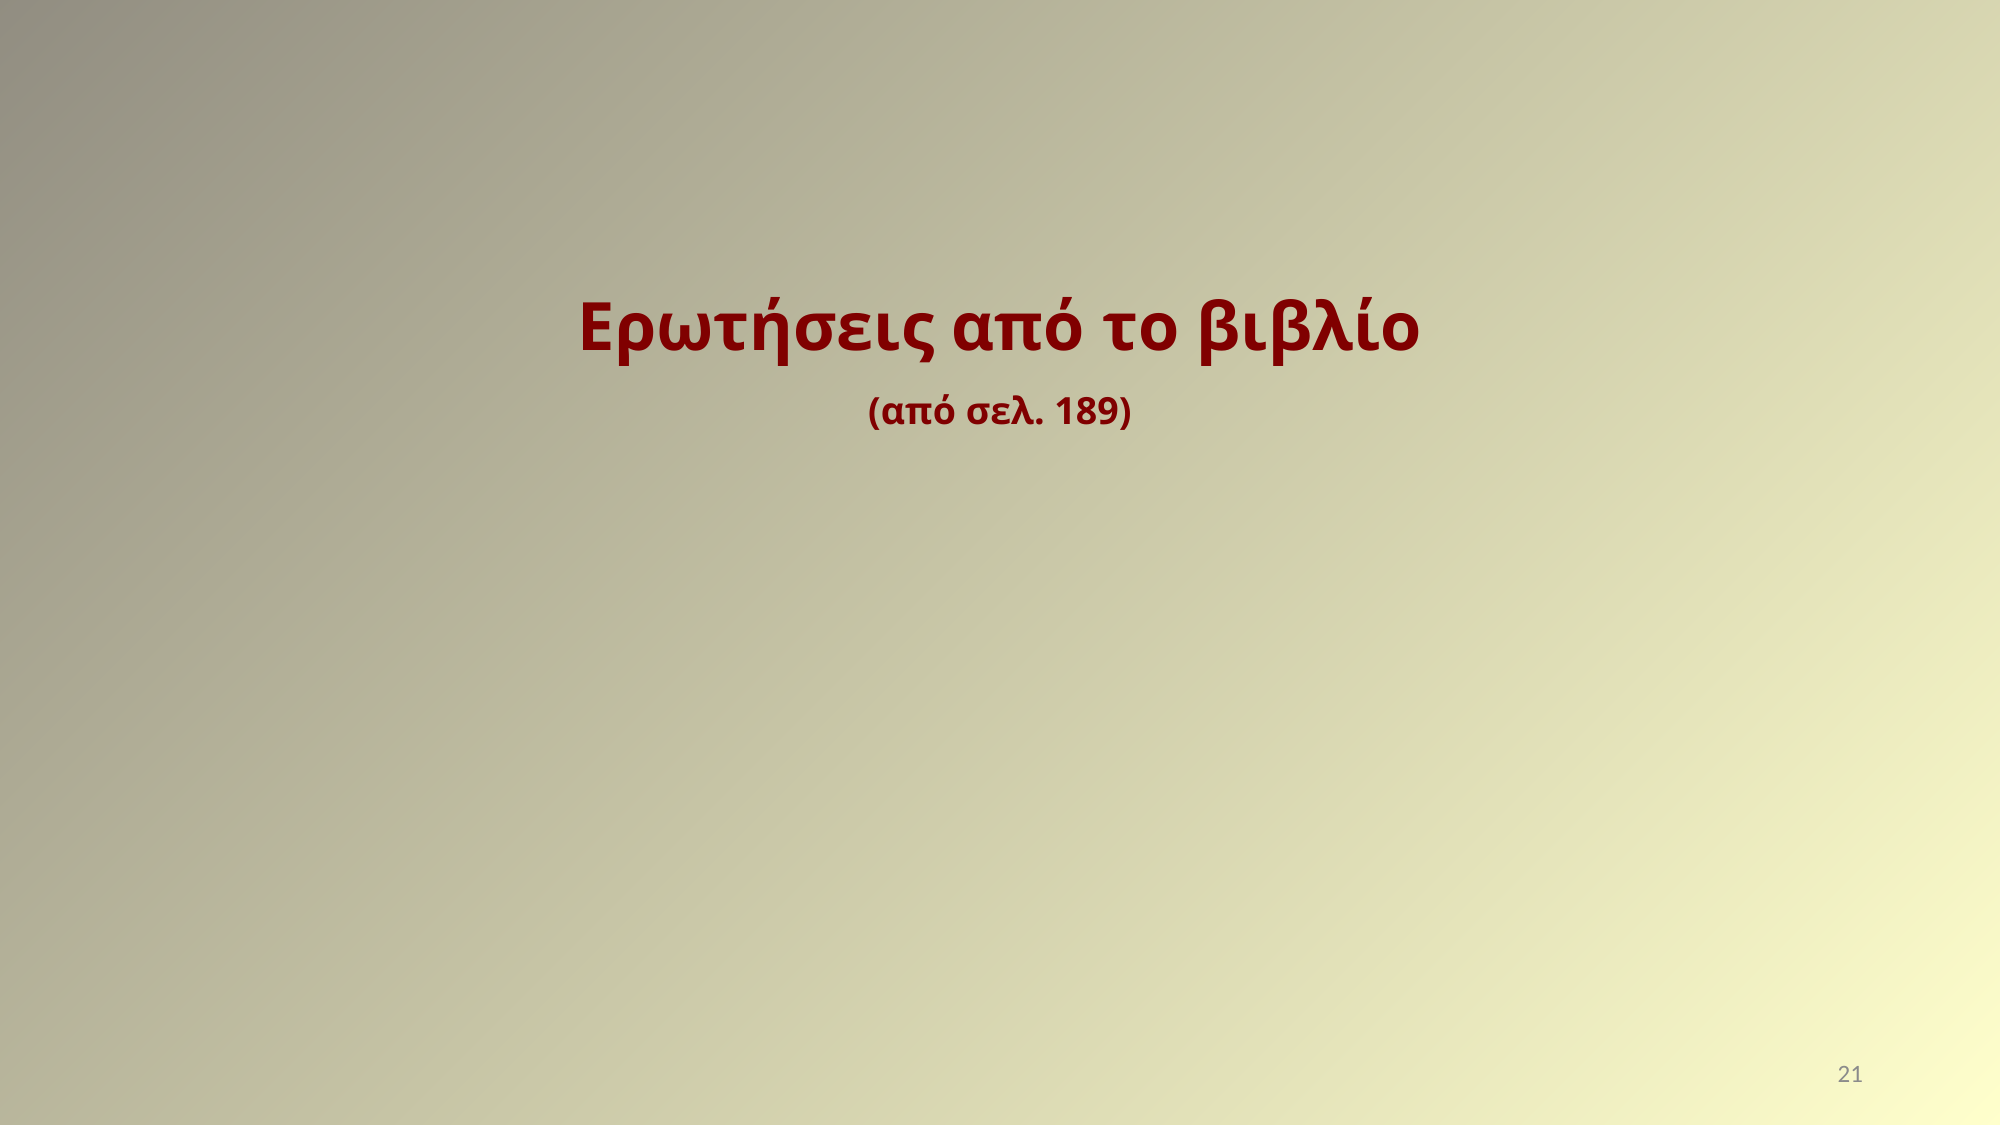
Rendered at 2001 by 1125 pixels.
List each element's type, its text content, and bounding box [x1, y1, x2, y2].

text_box 21 [1528, 1042, 1879, 1103]
text_box Ερωτήσεις από το βιβλίο (από σελ. 189) [485, 222, 1515, 453]
